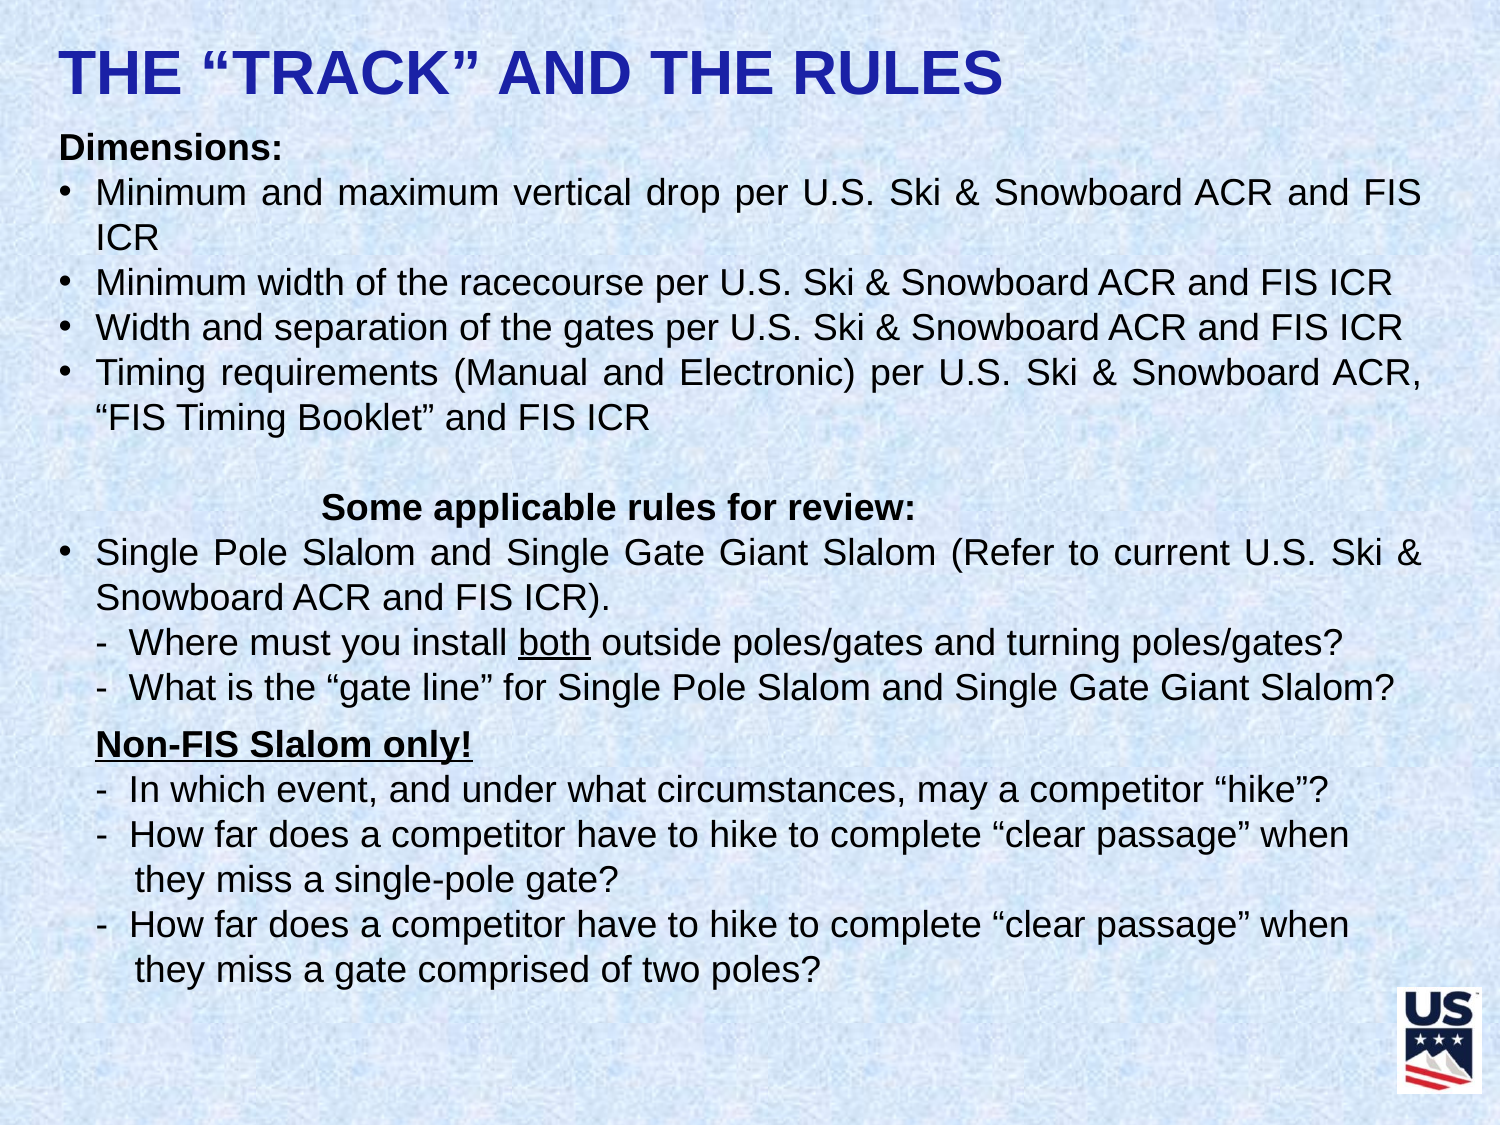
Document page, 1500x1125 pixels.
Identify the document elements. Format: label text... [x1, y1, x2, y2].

picture [0, 0, 1500, 1125]
text_box Dimensions: Minimum and maximum vertical drop per U.S. Ski & Snowboard ACR and FIS ICR Minimum width of the racecourse per U.S. Ski & Snowboard ACR and FIS ICR Width and separation of the gates per U.S. Ski & Snowboard ACR and FIS ICR Timing requirements (Manual and Electronic) per U.S. Ski & Snowboard ACR, “FIS Timing Booklet” and FIS ICR Some applicable rules for review: Single Pole Slalom and Single Gate Giant Slalom (Refer to current U.S. Ski & Snowboard ACR and FIS ICR). - Where must you install both outside poles/gates and turning poles/gates? - What is the “gate line” for Single Pole Slalom and Single Gate Giant Slalom? Non-FIS Slalom only! - In which event, and under what circumstances, may a competitor “hike”? - How far does a competitor have to hike to complete “clear passage” when they miss a single-pole gate? - How far does a competitor have to hike to complete “clear passage” when they miss a gate comprised of two poles? [43, 115, 1438, 998]
text_box THE “TRACK” AND THE RULES [43, 0, 1419, 115]
